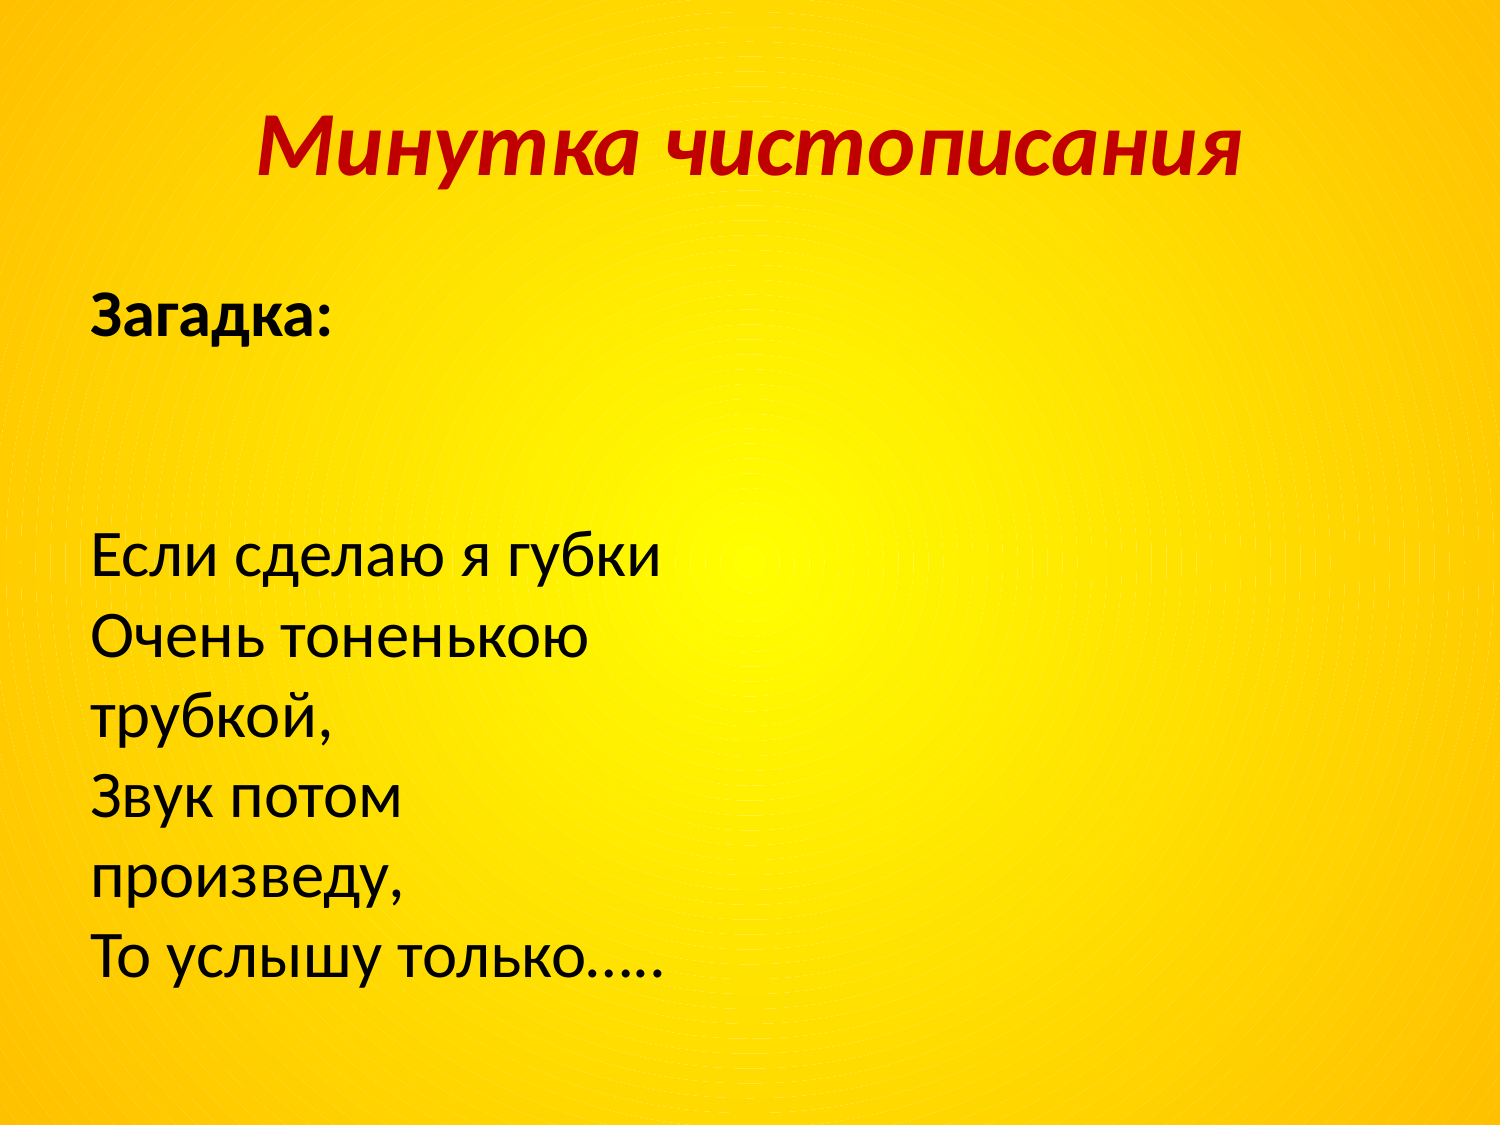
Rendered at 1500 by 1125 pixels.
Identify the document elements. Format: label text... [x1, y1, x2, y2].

title Минутка чистописания [75, 45, 1425, 233]
list Загадка: Если сделаю я губки Очень тоненькою трубкой, Звук потом произведу, То услышу только….. [75, 262, 738, 1005]
